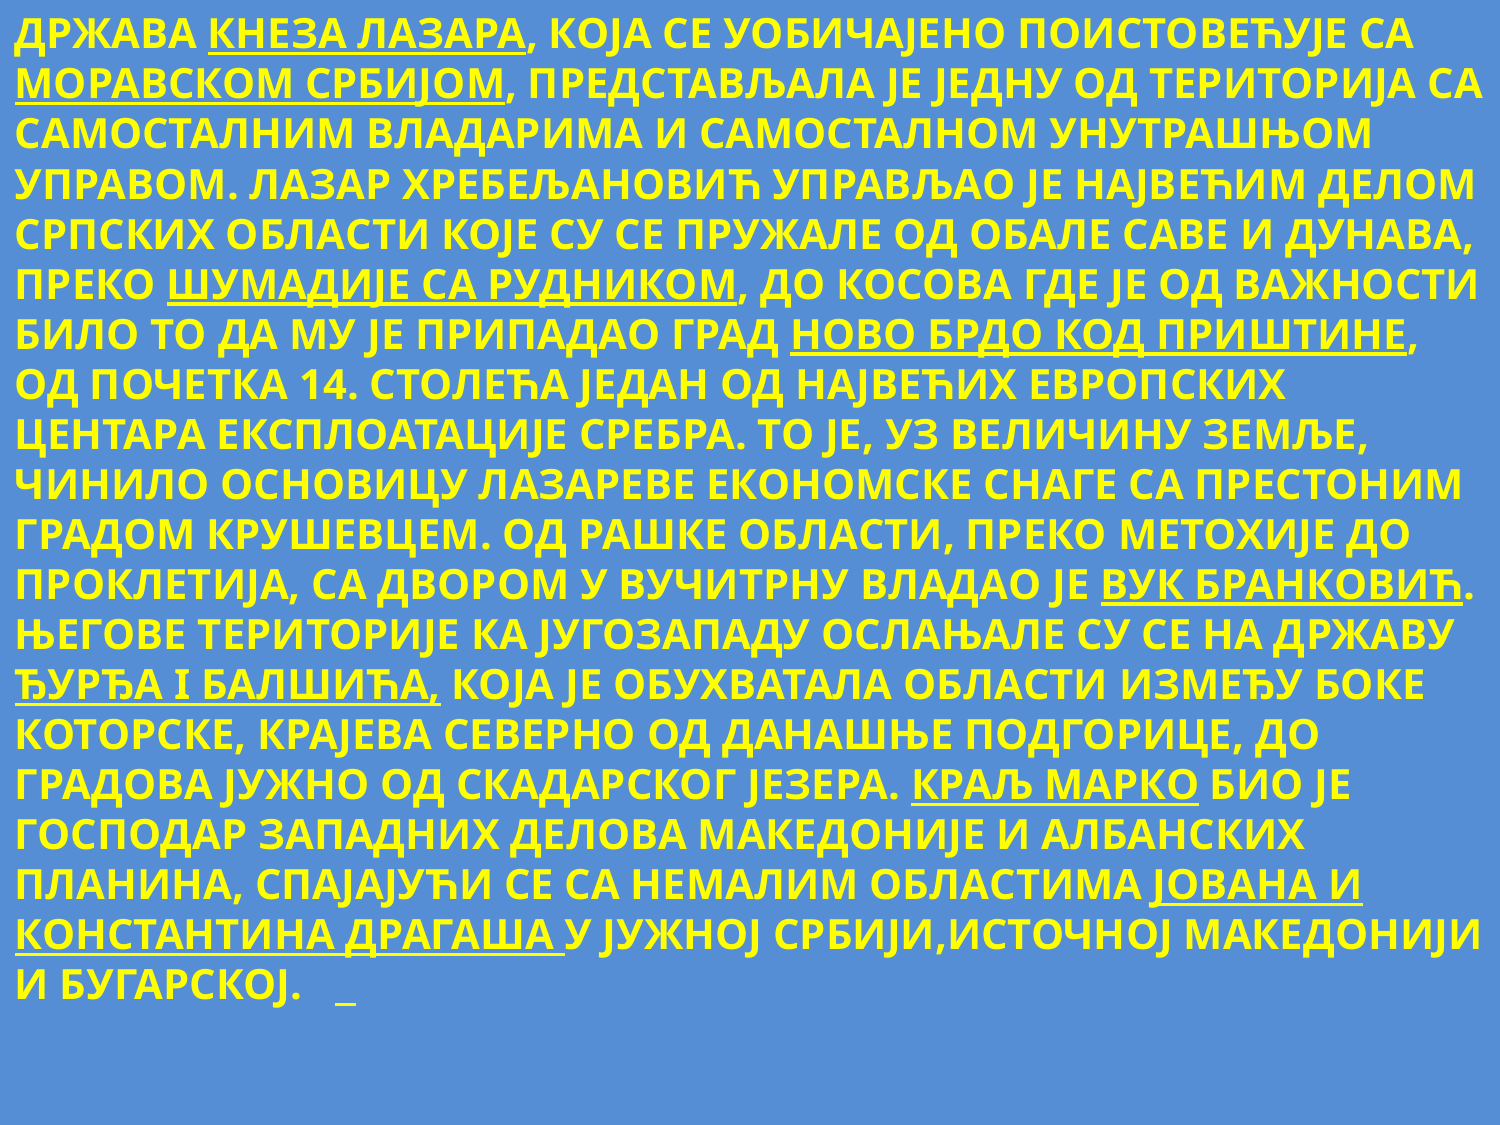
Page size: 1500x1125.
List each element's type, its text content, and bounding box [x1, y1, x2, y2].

text_box ДРЖАВА КНЕЗА ЛАЗАРА, КОЈА СЕ УОБИЧАЈЕНО ПОИСТОВЕЋУЈЕ СА МОРАВСКОМ СРБИЈОМ, ПРЕДСТАВЉАЛА ЈЕ ЈЕДНУ ОД ТЕРИТОРИЈА СА САМОСТАЛНИМ ВЛАДАРИМА И САМОСТАЛНОМ УНУТРАШЊОМ УПРАВОМ. ЛАЗАР ХРЕБЕЉАНОВИЋ УПРАВЉАО ЈЕ НАЈВЕЋИМ ДЕЛОМ СРПСКИХ ОБЛАСТИ КОЈЕ СУ СЕ ПРУЖАЛЕ ОД ОБАЛЕ САВЕ И ДУНАВА, ПРЕКО ШУМАДИЈЕ СА РУДНИКОМ, ДО КОСОВА ГДЕ ЈЕ ОД ВАЖНОСТИ БИЛО ТО ДА МУ ЈЕ ПРИПАДАО ГРАД НОВО БРДО КОД ПРИШТИНЕ, ОД ПОЧЕТКА 14. СТОЛЕЋА ЈЕДАН ОД НАЈВЕЋИХ ЕВРОПСКИХ ЦЕНТАРА ЕКСПЛОАТАЦИЈЕ СРЕБРА. ТО ЈЕ, УЗ ВЕЛИЧИНУ ЗЕМЉЕ, ЧИНИЛО ОСНОВИЦУ ЛАЗАРЕВЕ ЕКОНОМСКЕ СНАГЕ СА ПРЕСТОНИМ ГРАДОМ КРУШЕВЦЕМ. ОД РАШКЕ ОБЛАСТИ, ПРЕКО МЕТОХИЈЕ ДО ПРОКЛЕТИЈА, СА ДВОРОМ У ВУЧИТРНУ ВЛАДАО ЈЕ ВУК БРАНКОВИЋ. ЊЕГОВЕ ТЕРИТОРИЈЕ КА ЈУГОЗАПАДУ ОСЛАЊАЛЕ СУ СЕ НА ДРЖАВУ ЂУРЂА I БАЛШИЋА, КОЈА ЈЕ ОБУХВАТАЛА ОБЛАСТИ ИЗМЕЂУ БОКЕ КОТОРСКЕ, КРАЈЕВА СЕВЕРНО ОД ДАНАШЊЕ ПОДГОРИЦЕ, ДО ГРАДОВА ЈУЖНО ОД СКАДАРСКОГ ЈЕЗЕРА. КРАЉ МАРКО БИО ЈЕ ГОСПОДАР ЗАПАДНИХ ДЕЛОВА МАКЕДОНИЈЕ И АЛБАНСКИХ ПЛАНИНА, СПАЈАЈУЋИ СЕ СА НЕМАЛИМ ОБЛАСТИМА ЈОВАНА И КОНСТАНТИНА ДРАГАША У ЈУЖНОЈ СРБИЈИ,ИСТОЧНОЈ МАКЕДОНИЈИ И БУГАРСКОЈ. [0, 0, 1500, 1016]
